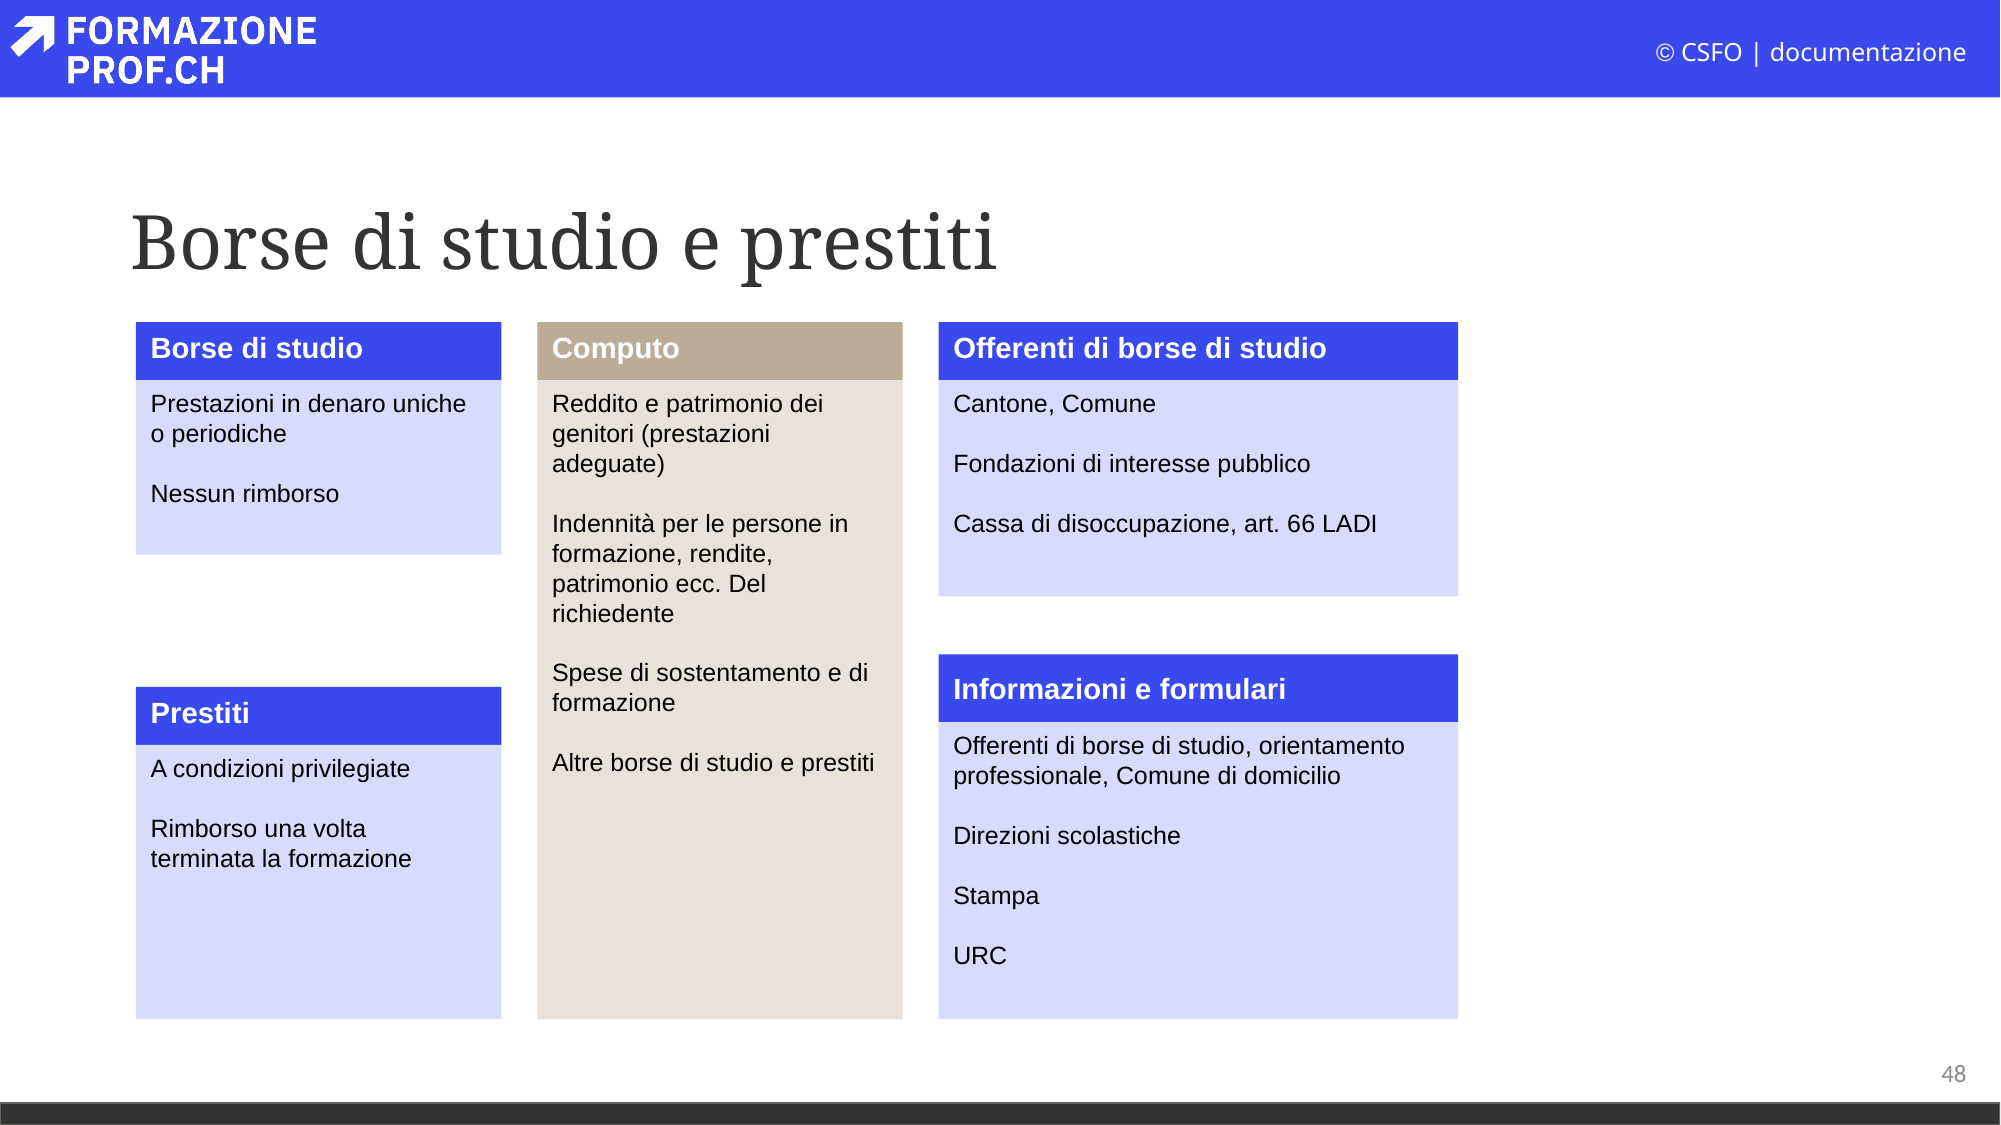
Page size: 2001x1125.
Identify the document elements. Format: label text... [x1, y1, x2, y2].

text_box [135, 686, 502, 1020]
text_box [135, 322, 502, 555]
title Borse di studio e prestiti [115, 136, 1438, 355]
picture [10, 16, 317, 84]
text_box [537, 322, 903, 1020]
slide_number 48 [1531, 1042, 1982, 1103]
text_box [938, 654, 1459, 1020]
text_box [938, 321, 1459, 597]
